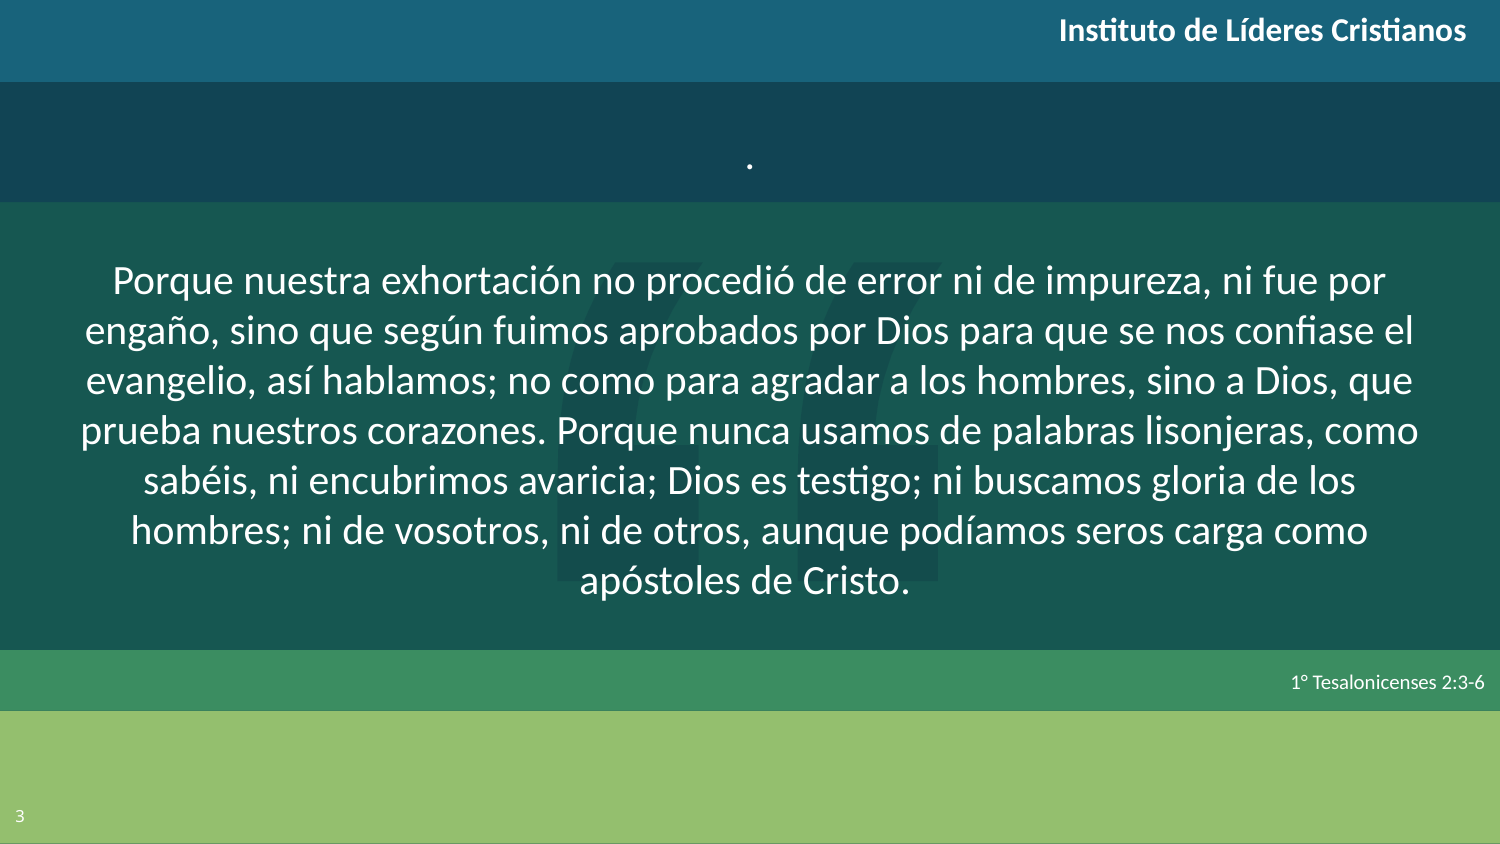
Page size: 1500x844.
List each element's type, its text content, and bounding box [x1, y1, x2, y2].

text_box 1° Tesalonicenses 2:3-6 [726, 661, 1500, 753]
text_box Instituto de Líderes Cristianos [927, 8, 1483, 100]
slide_number 3 [0, 790, 49, 844]
list . Porque nuestra exhortación no procedió de error ni de impureza, ni fue por engaño, sino que según fuimos aprobados por Dios para que se nos confiase el evangelio, así hablamos; no como para agradar a los hombres, sino a Dios, que prueba nuestros corazones. Porque nunca usamos de palabras lisonjeras, como sabéis, ni encubrimos avaricia; Dios es testigo; ni buscamos gloria de los hombres; ni de vosotros, ni de otros, aunque podíamos seros carga como apóstoles de Cristo. [53, 315, 1447, 415]
